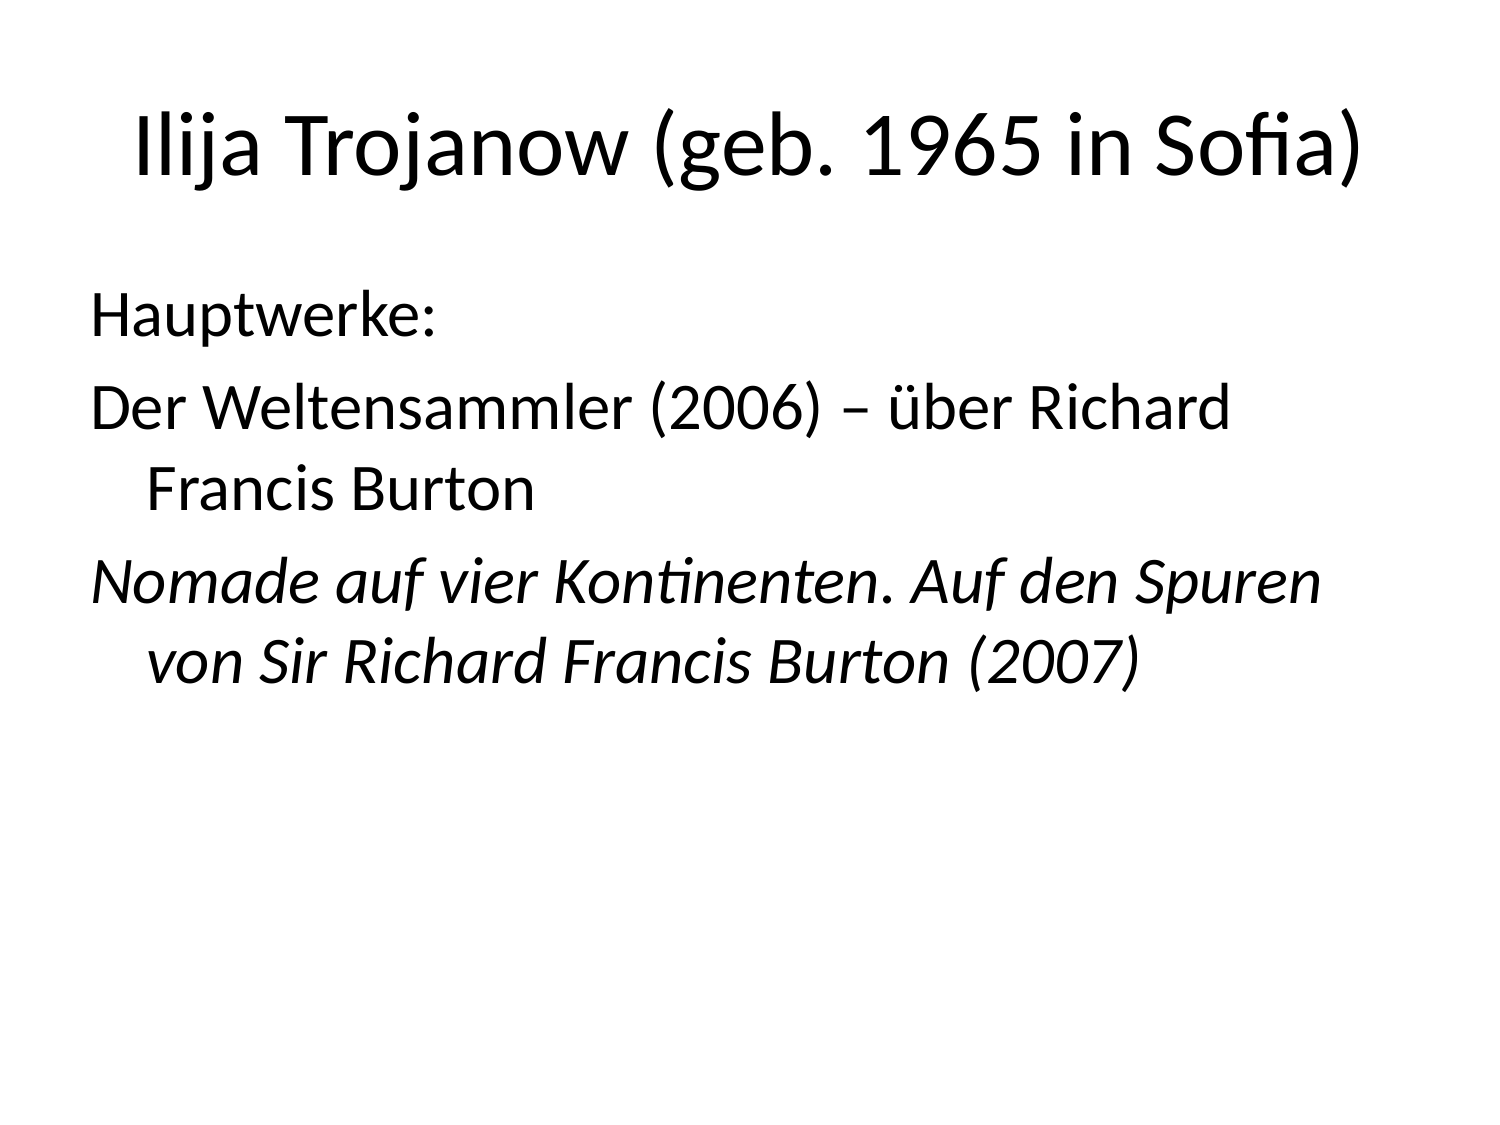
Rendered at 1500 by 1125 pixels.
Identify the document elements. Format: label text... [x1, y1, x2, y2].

list Hauptwerke: Der Weltensammler (2006) – über Richard Francis Burton Nomade auf vier Kontinenten. Auf den Spuren von Sir Richard Francis Burton (2007) [75, 262, 1425, 1005]
title Ilija Trojanow (geb. 1965 in Sofia) [75, 45, 1425, 233]
